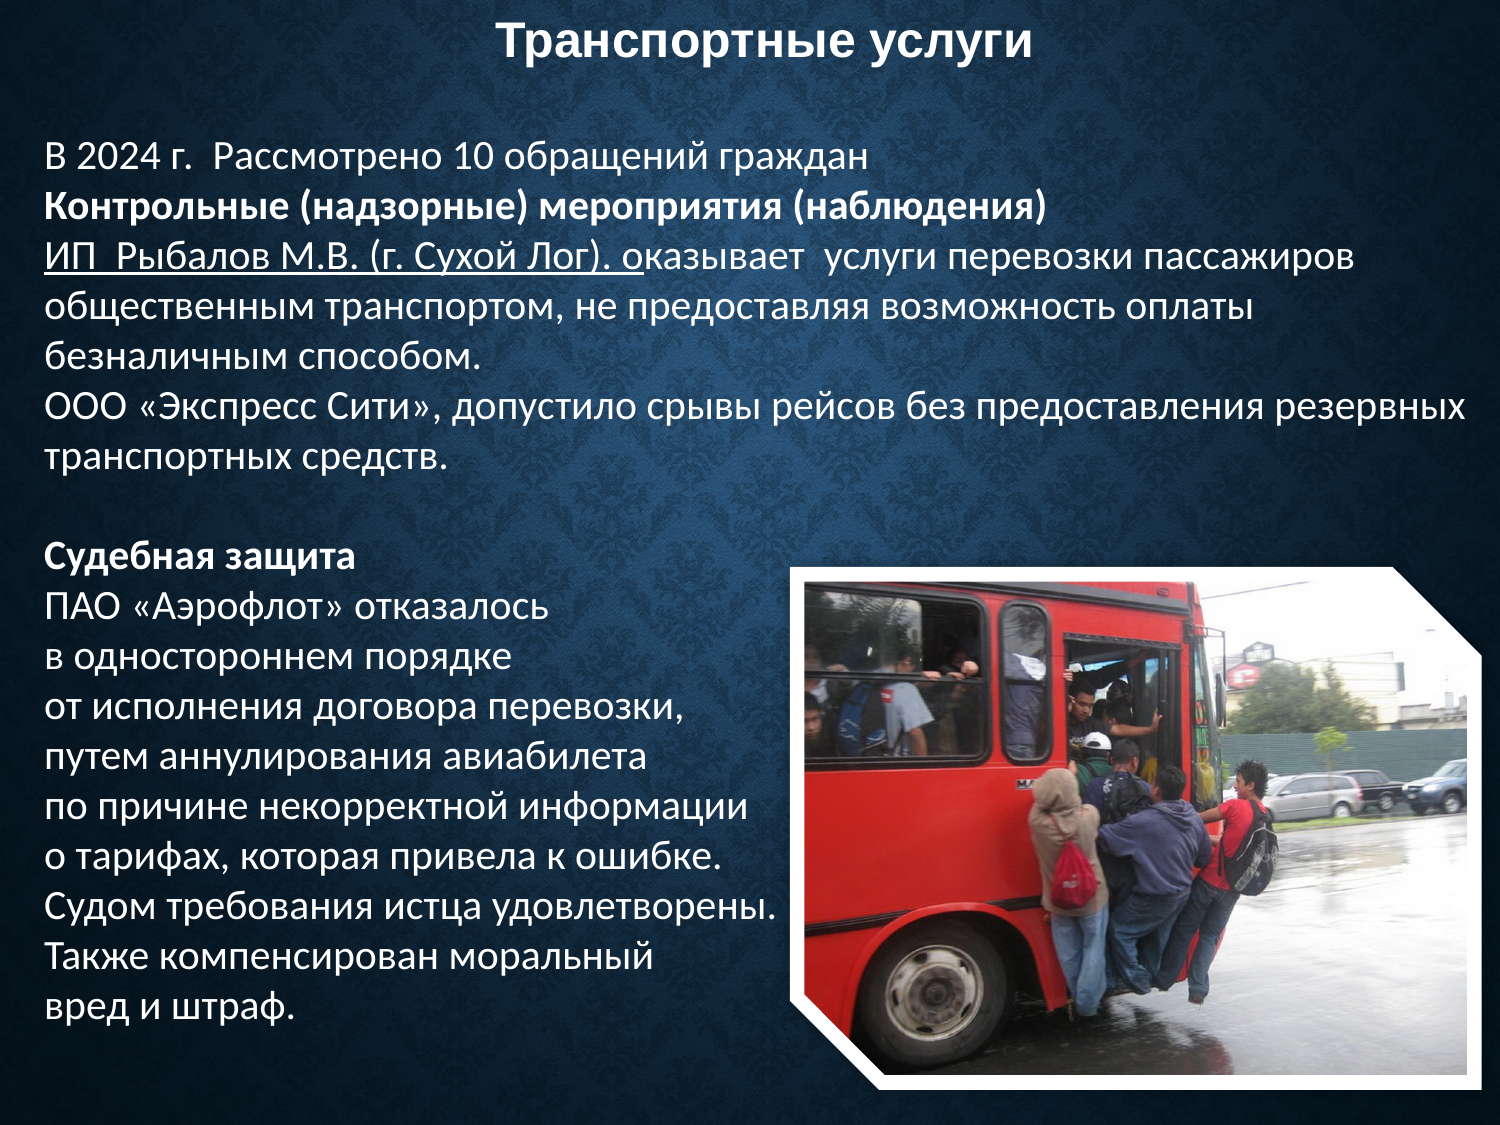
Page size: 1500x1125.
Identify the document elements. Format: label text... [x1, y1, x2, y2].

picture [796, 573, 1475, 1083]
text_box Транспортные услуги В 2024 г. Рассмотрено 10 обращений граждан Контрольные (надзорные) мероприятия (наблюдения) ИП Рыбалов М.В. (г. Сухой Лог). оказывает услуги перевозки пассажиров общественным транспортом, не предоставляя возможность оплаты безналичным способом. ООО «Экспресс Сити», допустило срывы рейсов без предоставления резервных транспортных средств. Судебная защита ПАО «Аэрофлот» отказалось в одностороннем порядке от исполнения договора перевозки, путем аннулирования авиабилета по причине некорректной информации о тарифах, которая привела к ошибке. Судом требования истца удовлетворены. Также компенсирован моральный вред и штраф. [29, 0, 1500, 1125]
